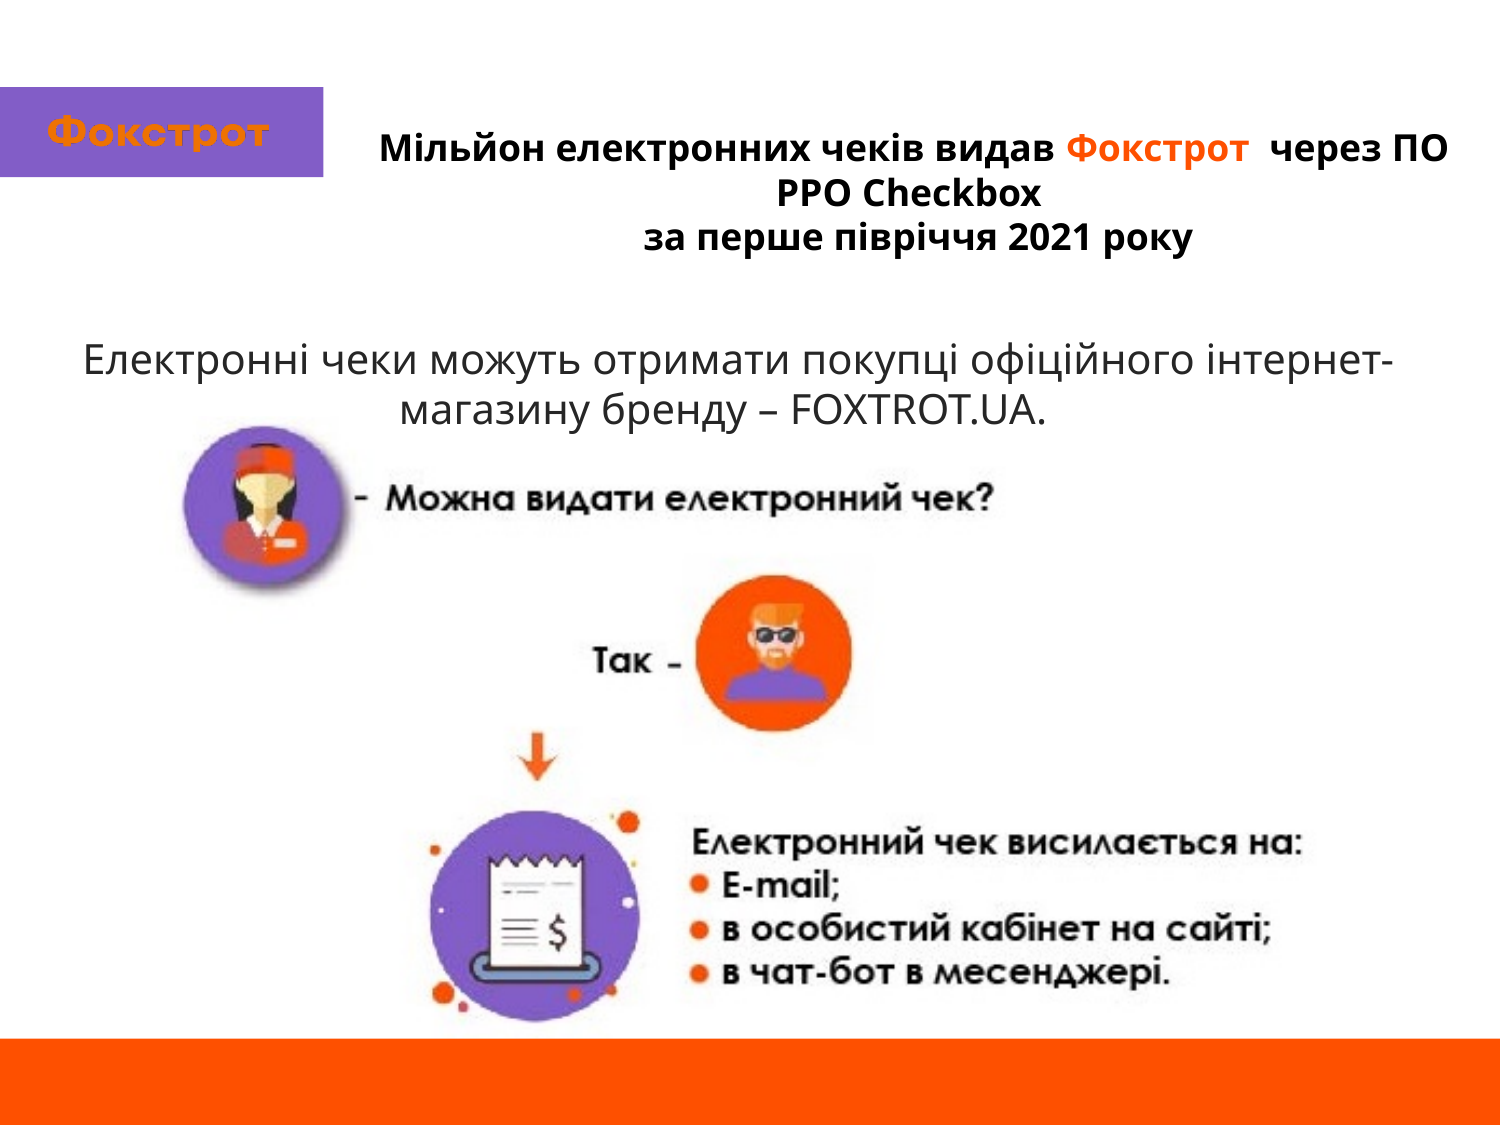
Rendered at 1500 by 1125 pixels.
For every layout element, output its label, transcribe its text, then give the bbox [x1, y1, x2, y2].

picture [48, 115, 269, 153]
text_box [0, 85, 326, 179]
subtitle Електронні чеки можуть отримати покупці офіційного інтернет-магазину бренду – FOXTROT.UA. [29, 325, 1447, 444]
title Мільйон електронних чеків видав Фокстрот через ПО РРО Checkbox за перше півріччя 2021 року [322, 115, 1500, 357]
picture [159, 416, 1329, 1045]
text_box [0, 1036, 1500, 1125]
